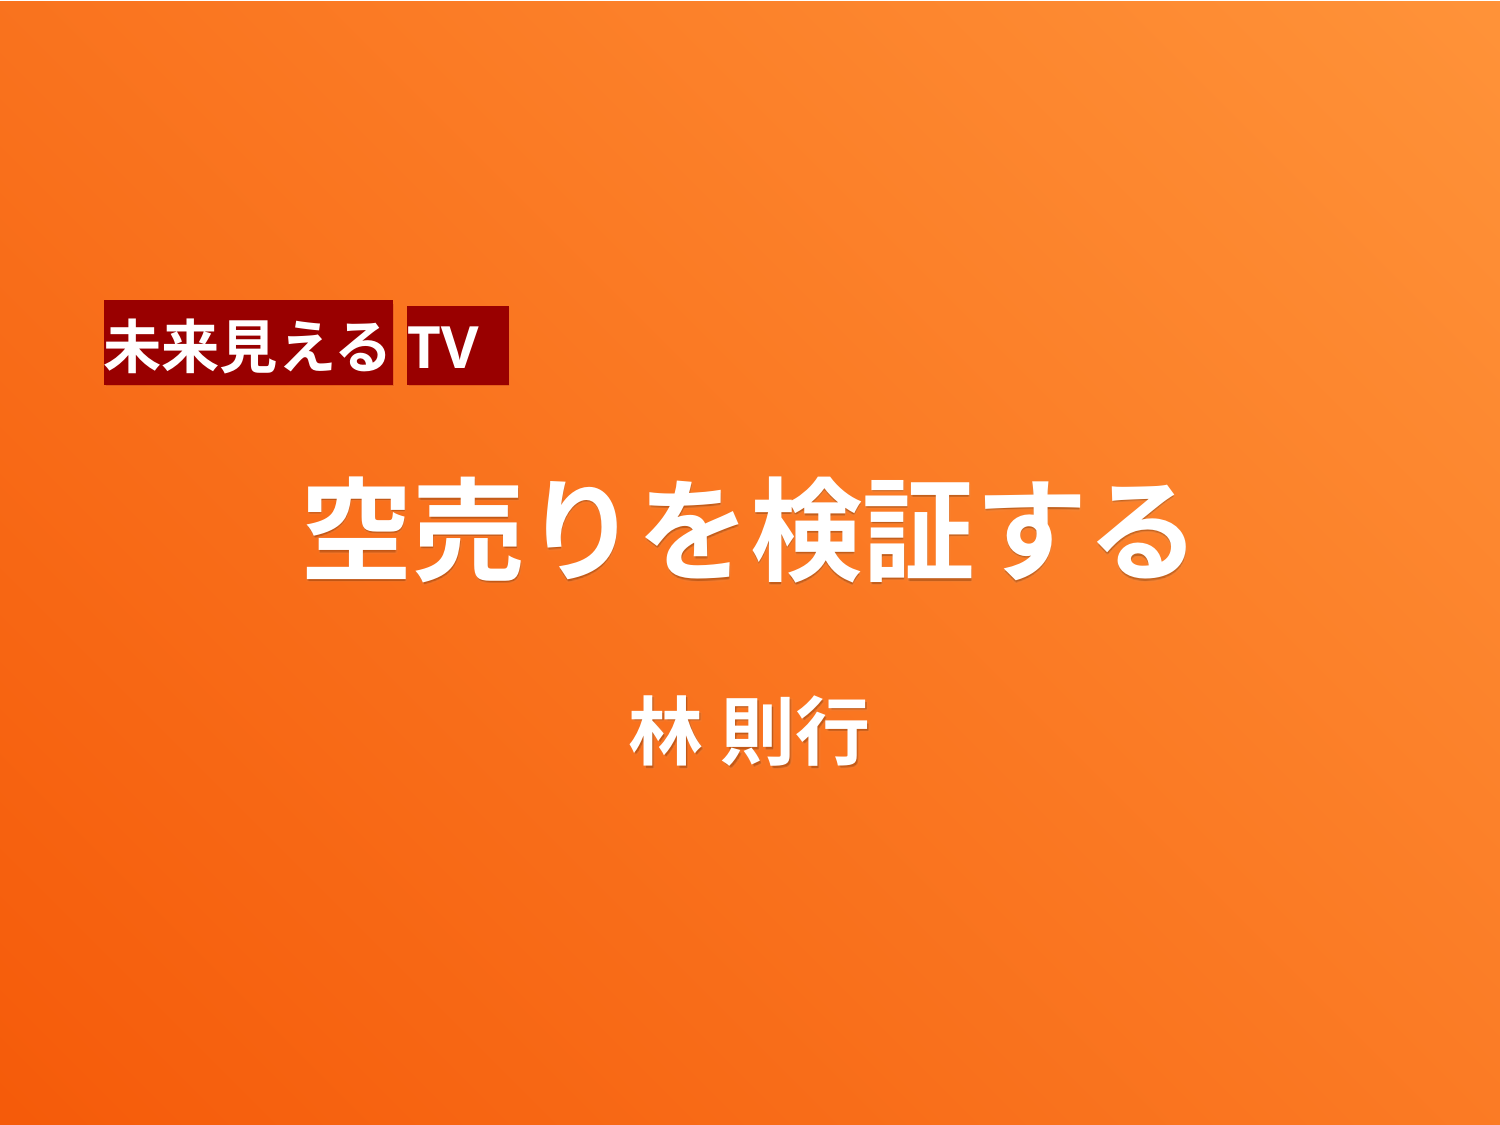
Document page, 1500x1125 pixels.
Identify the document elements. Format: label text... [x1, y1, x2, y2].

text_box 未来見えるTV 空売りを検証する 林 則行 [88, 302, 1412, 823]
text_box [0, 0, 1500, 1125]
